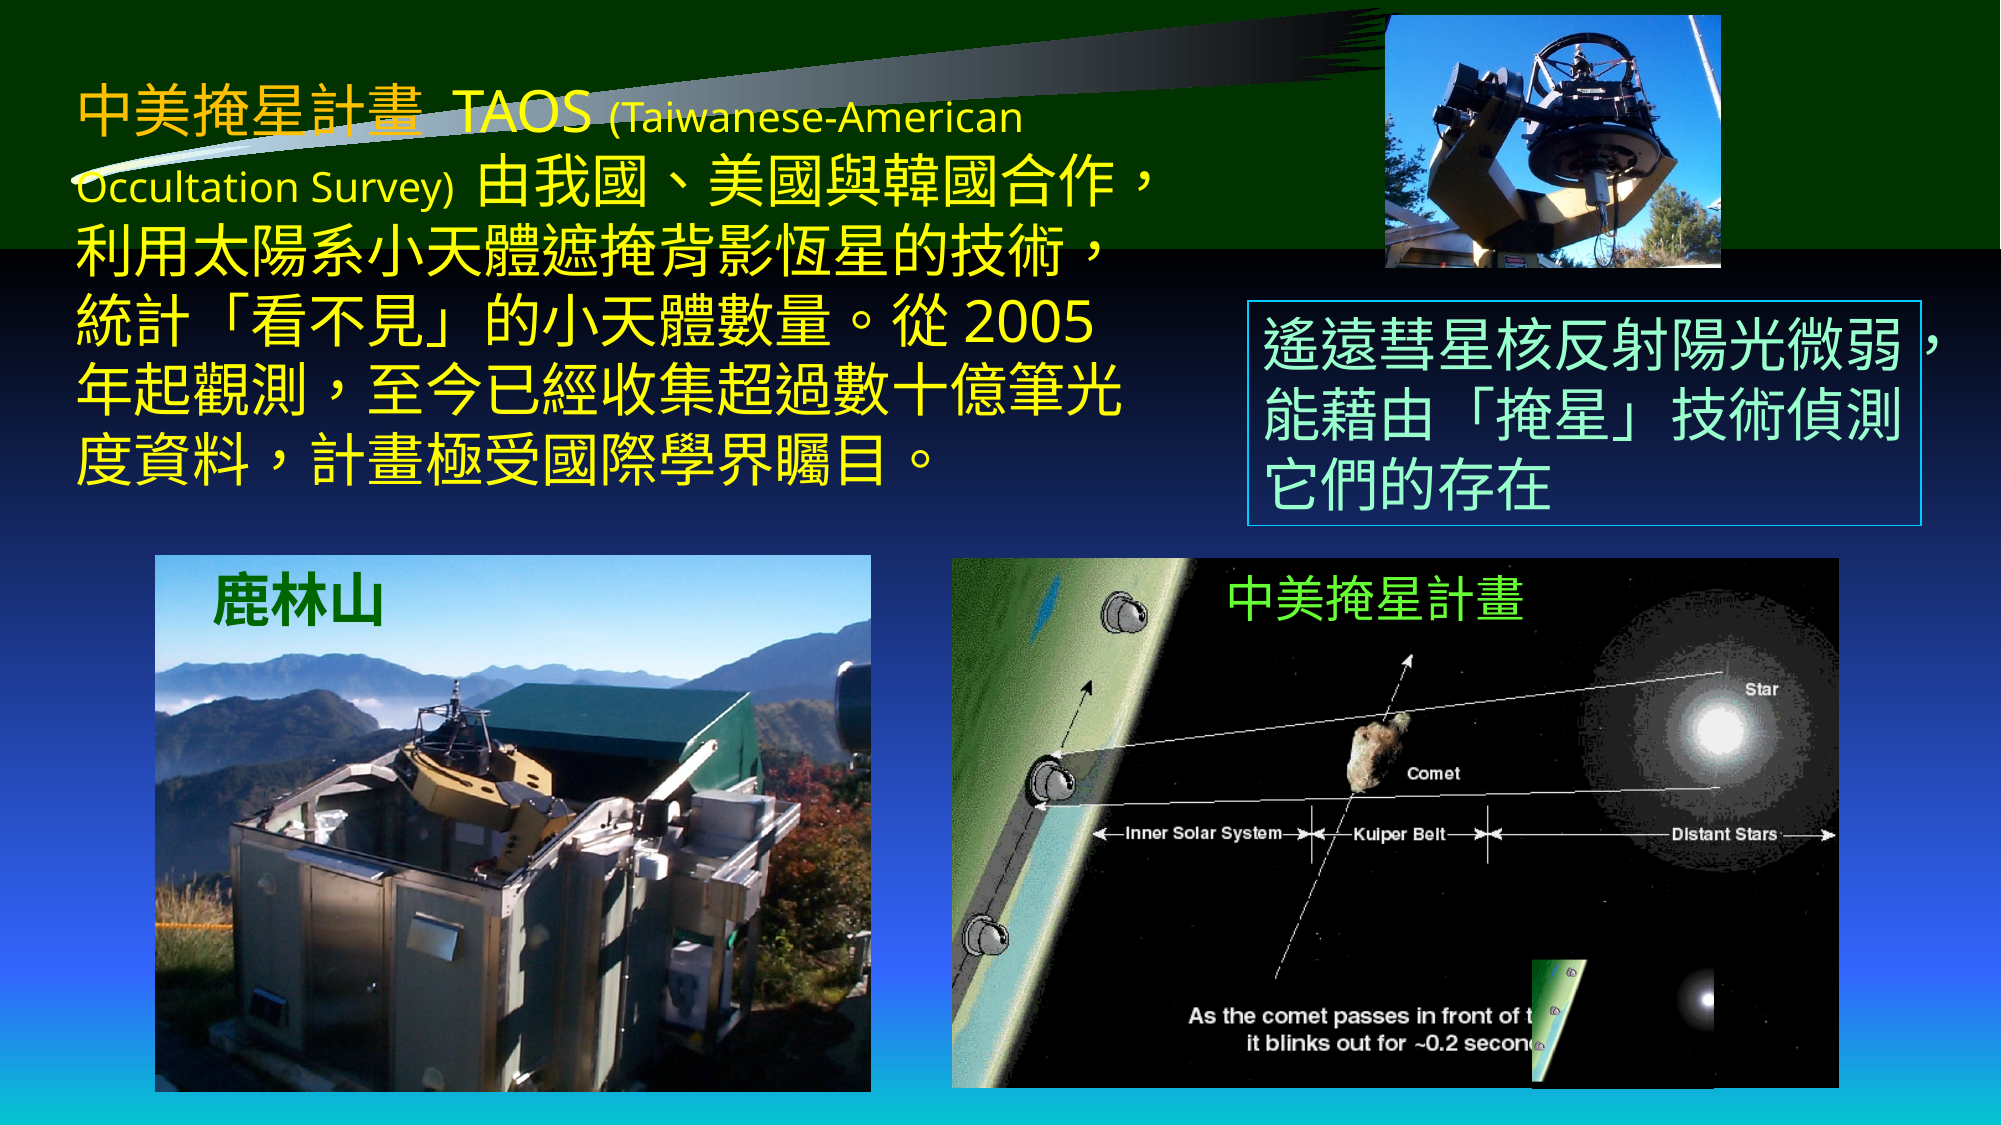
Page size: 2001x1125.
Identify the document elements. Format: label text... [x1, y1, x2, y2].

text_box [1531, 951, 1715, 1090]
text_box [952, 557, 1839, 1089]
text_box 遙遠彗星核反射陽光微弱，能藉由「掩星」技術偵測它們的存在 [1247, 300, 1922, 526]
text_box 中美掩星計畫 TAOS (Taiwanese-American Occultation Survey) 由我國、美國與韓國合作，利用太陽系小天體遮掩背影恆星的技術，統計「看不見」的小天體數量。從2005年起觀測，至今已經收集超過數十億筆光度資料，計畫極受國際學界矚目。 [60, 66, 1148, 501]
picture [154, 554, 878, 1091]
picture [1385, 15, 1721, 268]
